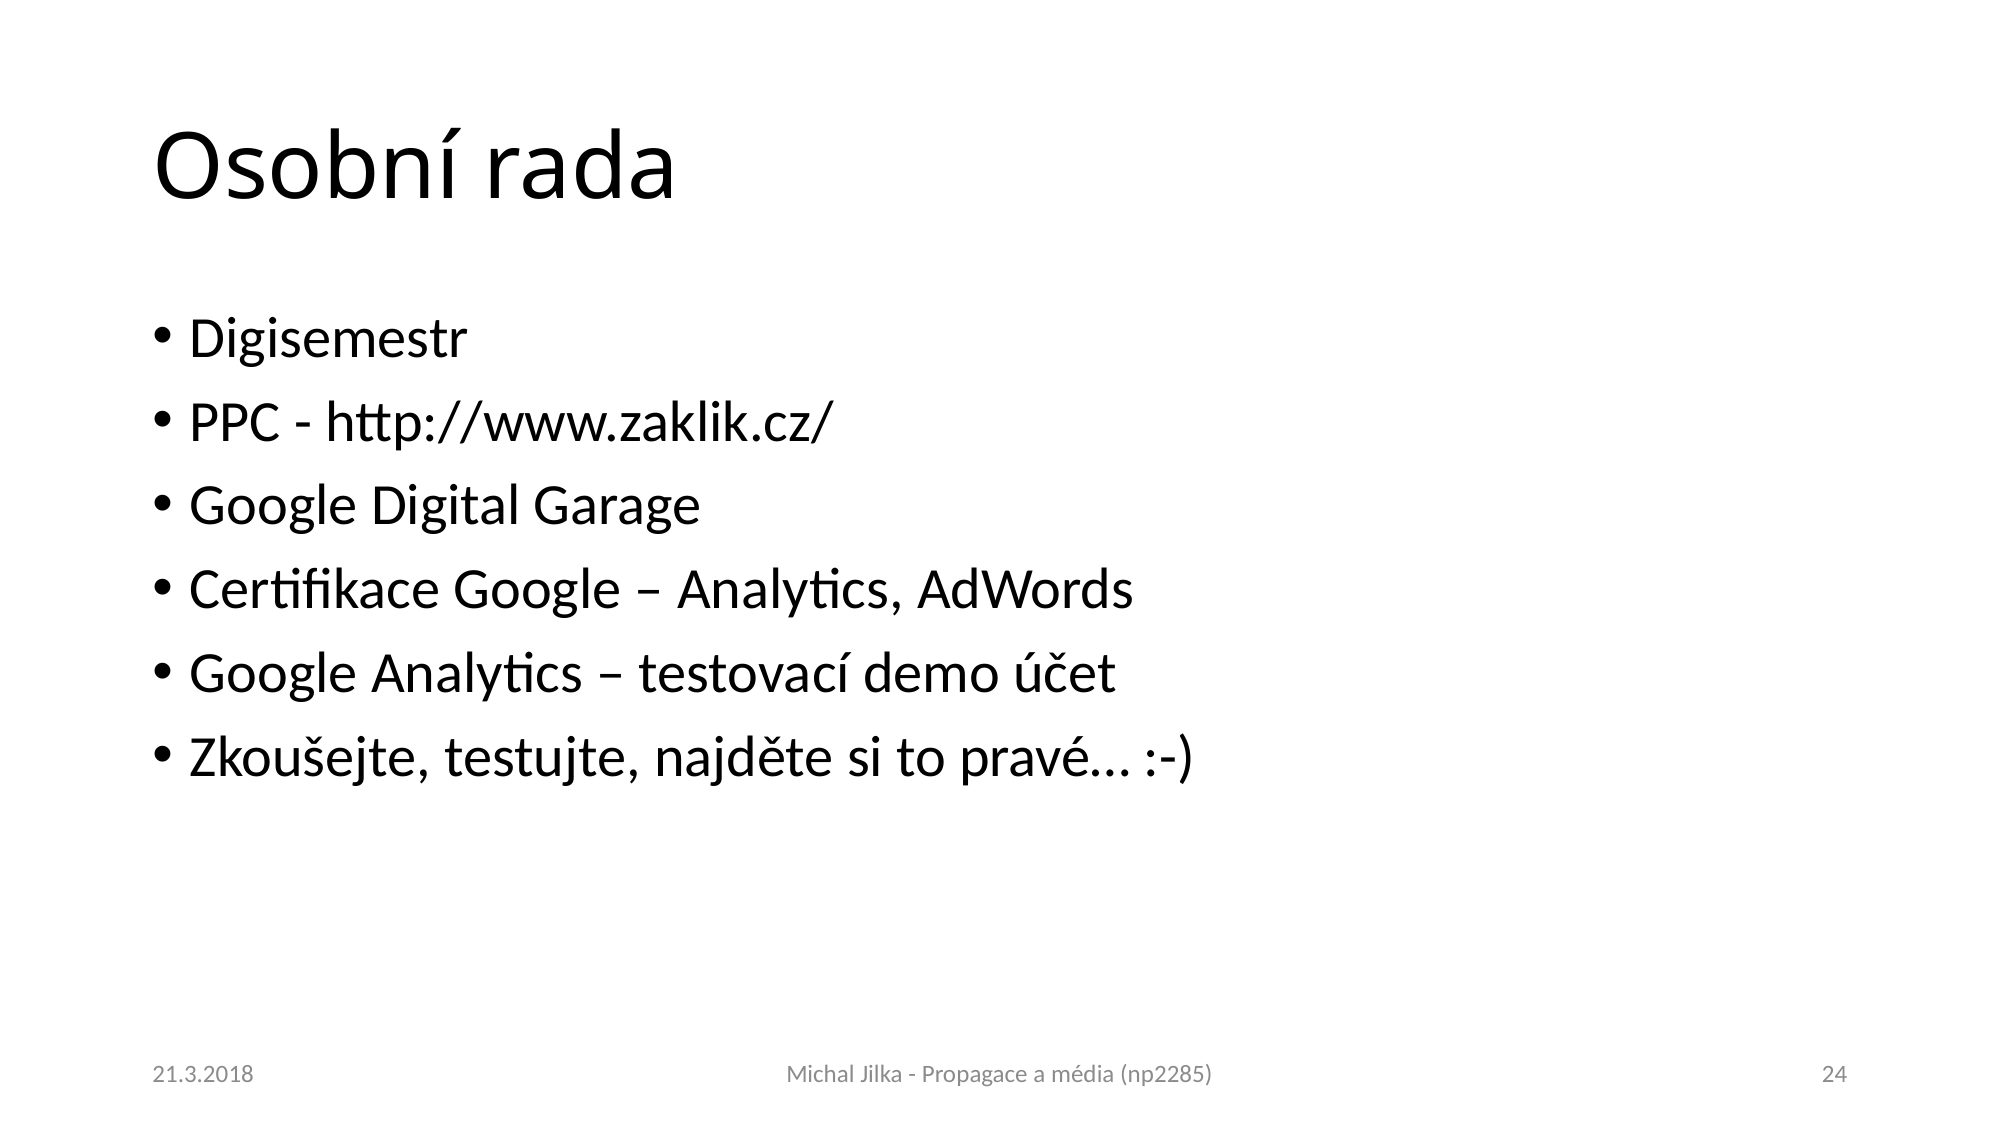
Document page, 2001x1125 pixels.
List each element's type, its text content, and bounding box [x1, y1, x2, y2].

title Osobní rada [137, 59, 1863, 278]
footer Michal Jilka - Propagace a média (np2285) [662, 1042, 1338, 1103]
list Digisemestr PPC - http://www.zaklik.cz/ Google Digital Garage Certifikace Google – Analytics, AdWords Google Analytics – testovací demo účet Zkoušejte, testujte, najděte si to pravé… :-) [137, 299, 1863, 1014]
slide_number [137, 1042, 588, 1103]
slide_number 24 [1412, 1042, 1863, 1103]
